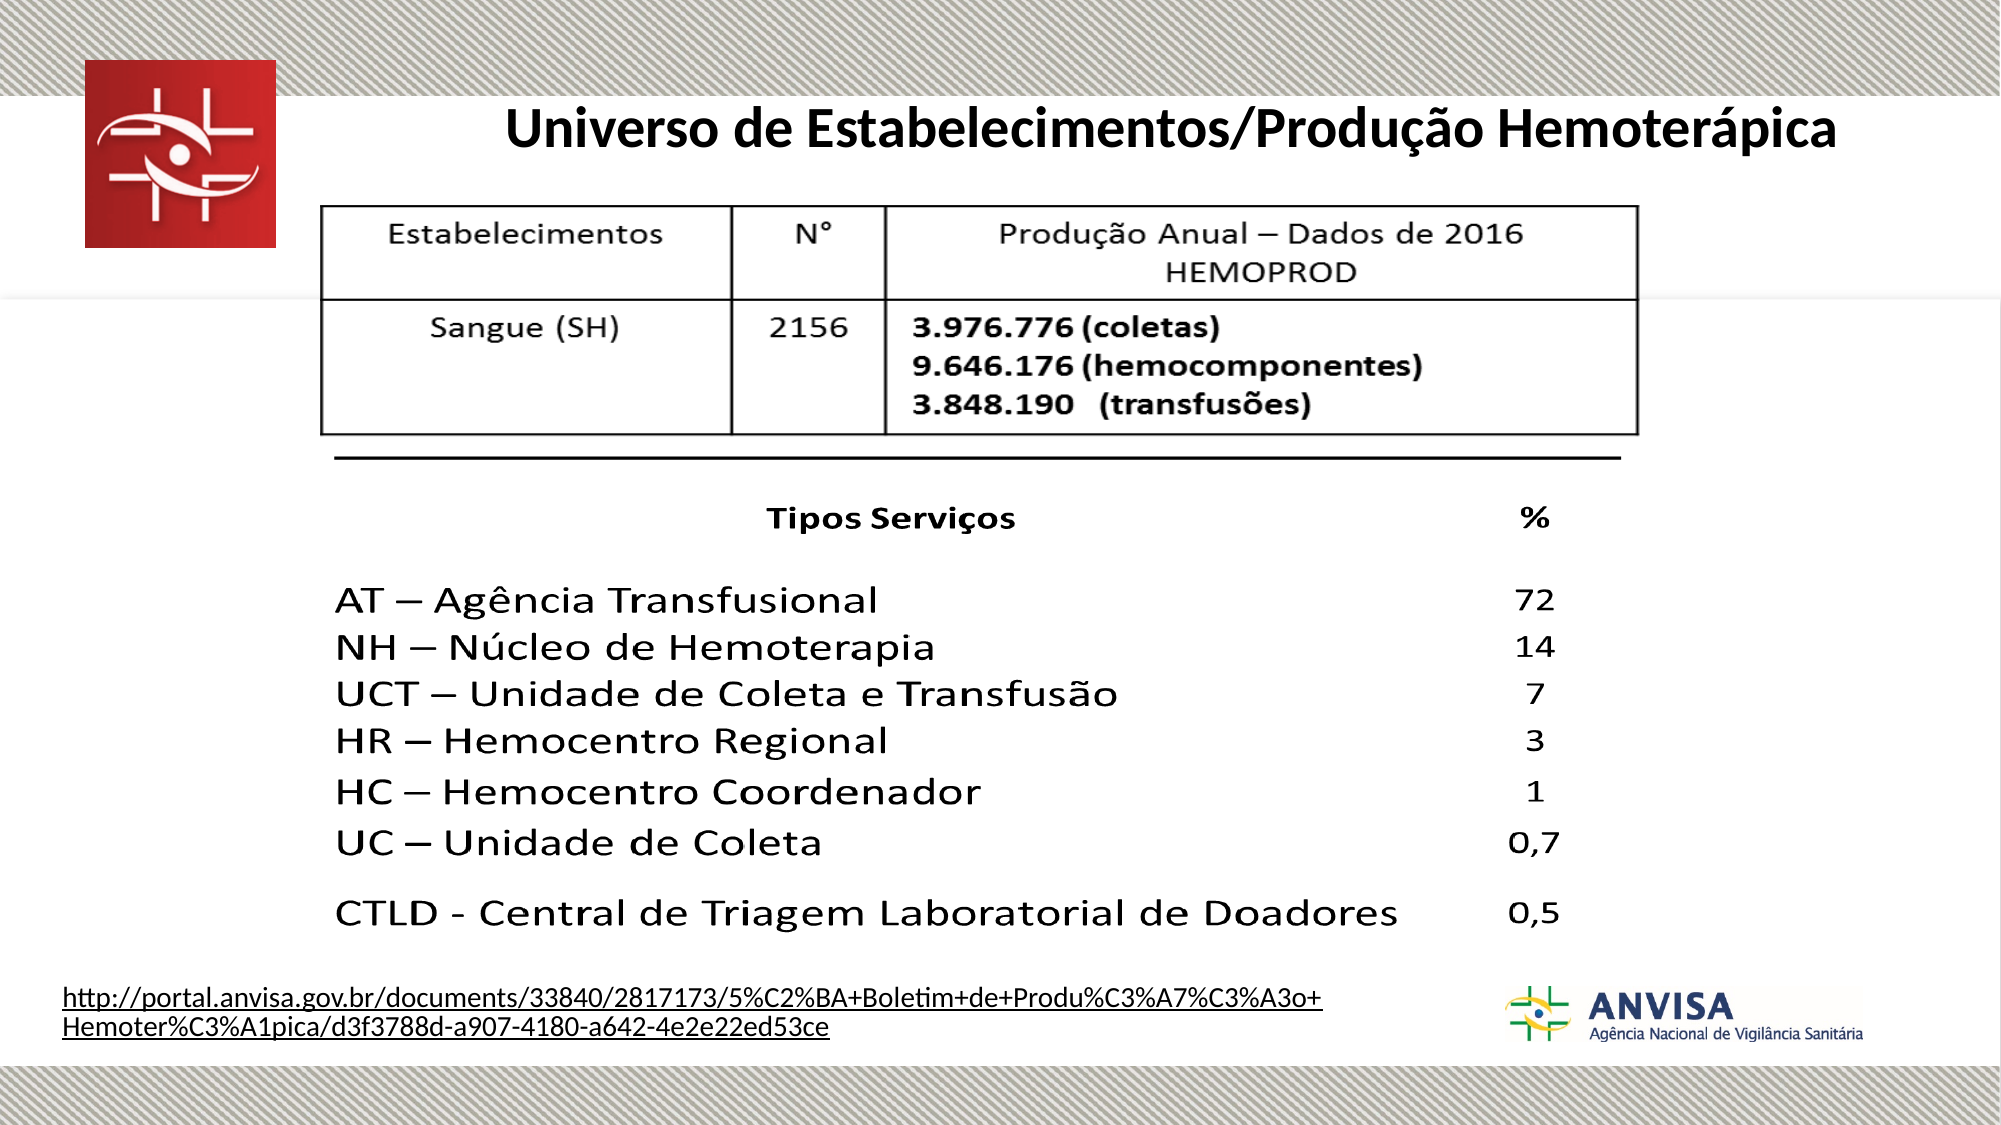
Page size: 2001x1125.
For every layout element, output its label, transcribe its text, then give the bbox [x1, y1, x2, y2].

picture [319, 204, 1641, 443]
picture [0, 1066, 2000, 1125]
picture [0, 0, 2000, 248]
picture [1505, 986, 1863, 1042]
text_box Universo de Estabelecimentos/Produção Hemoterápica [490, 81, 1853, 167]
text_box http://portal.anvisa.gov.br/documents/33840/2817173/5%C2%BA+Boletim+de+Produ%C3%A7%C3%A3o+Hemoter%C3%A1pica/d3f3788d-a907-4180-a642-4e2e22ed53ce [47, 970, 1347, 1056]
picture [304, 456, 1625, 959]
